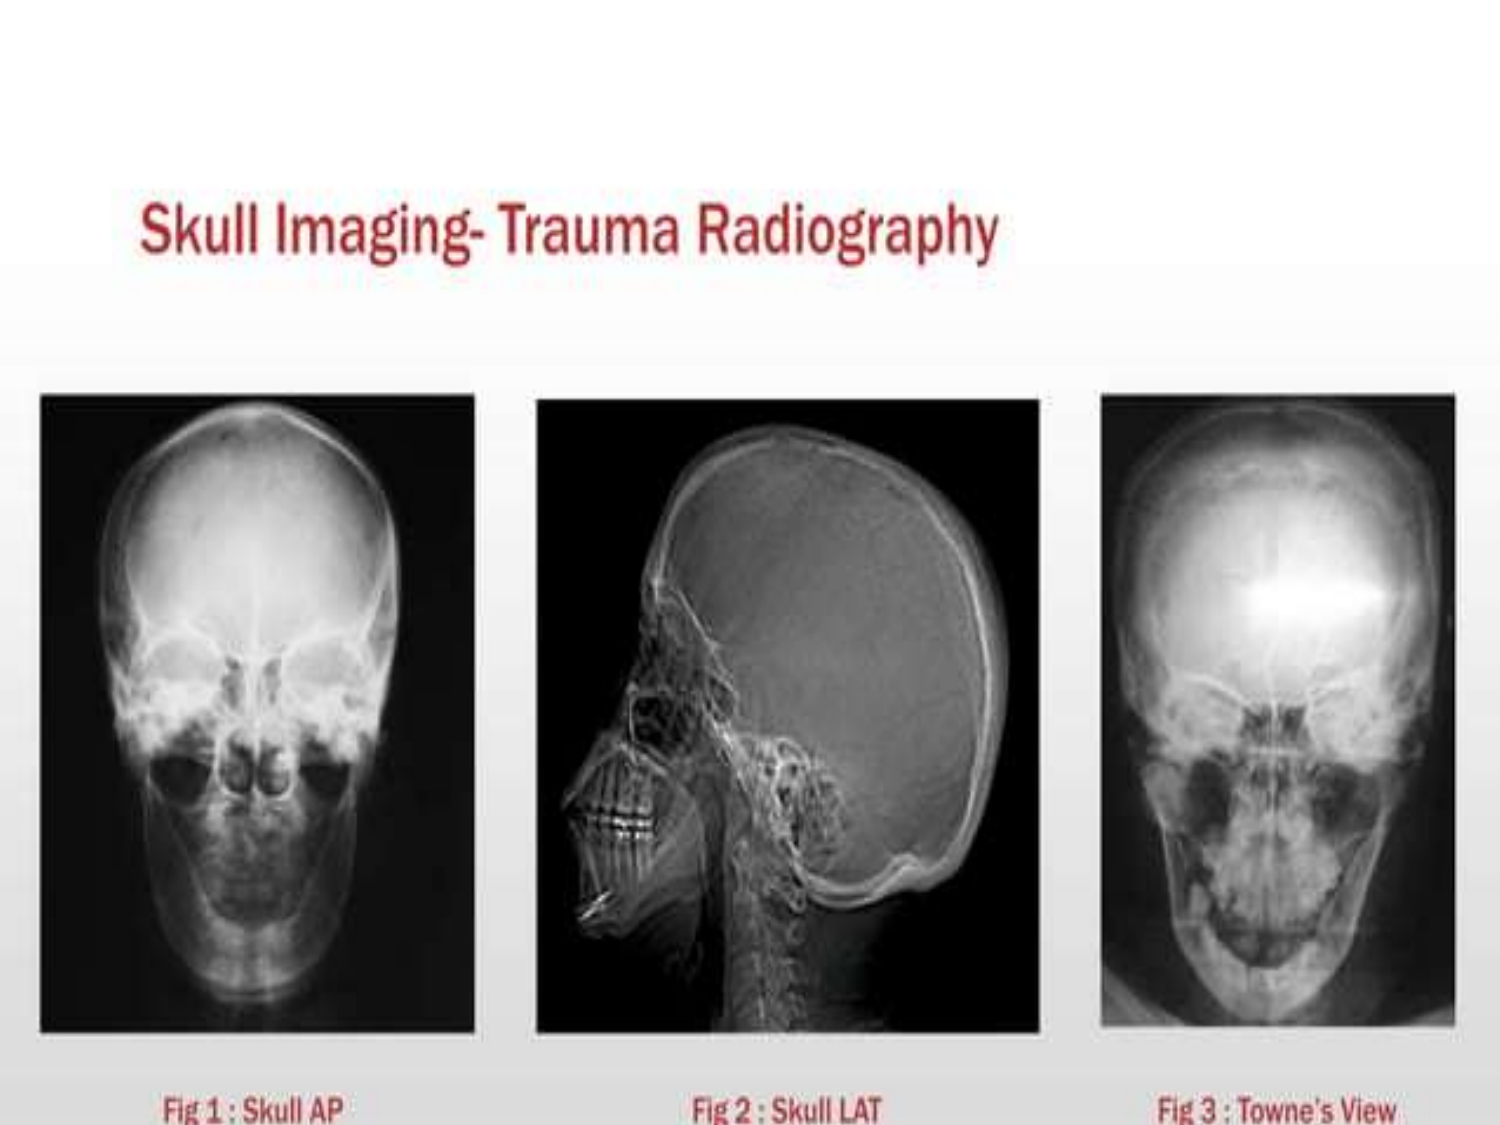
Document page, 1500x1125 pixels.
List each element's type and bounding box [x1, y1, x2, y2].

picture [0, 139, 1500, 1125]
